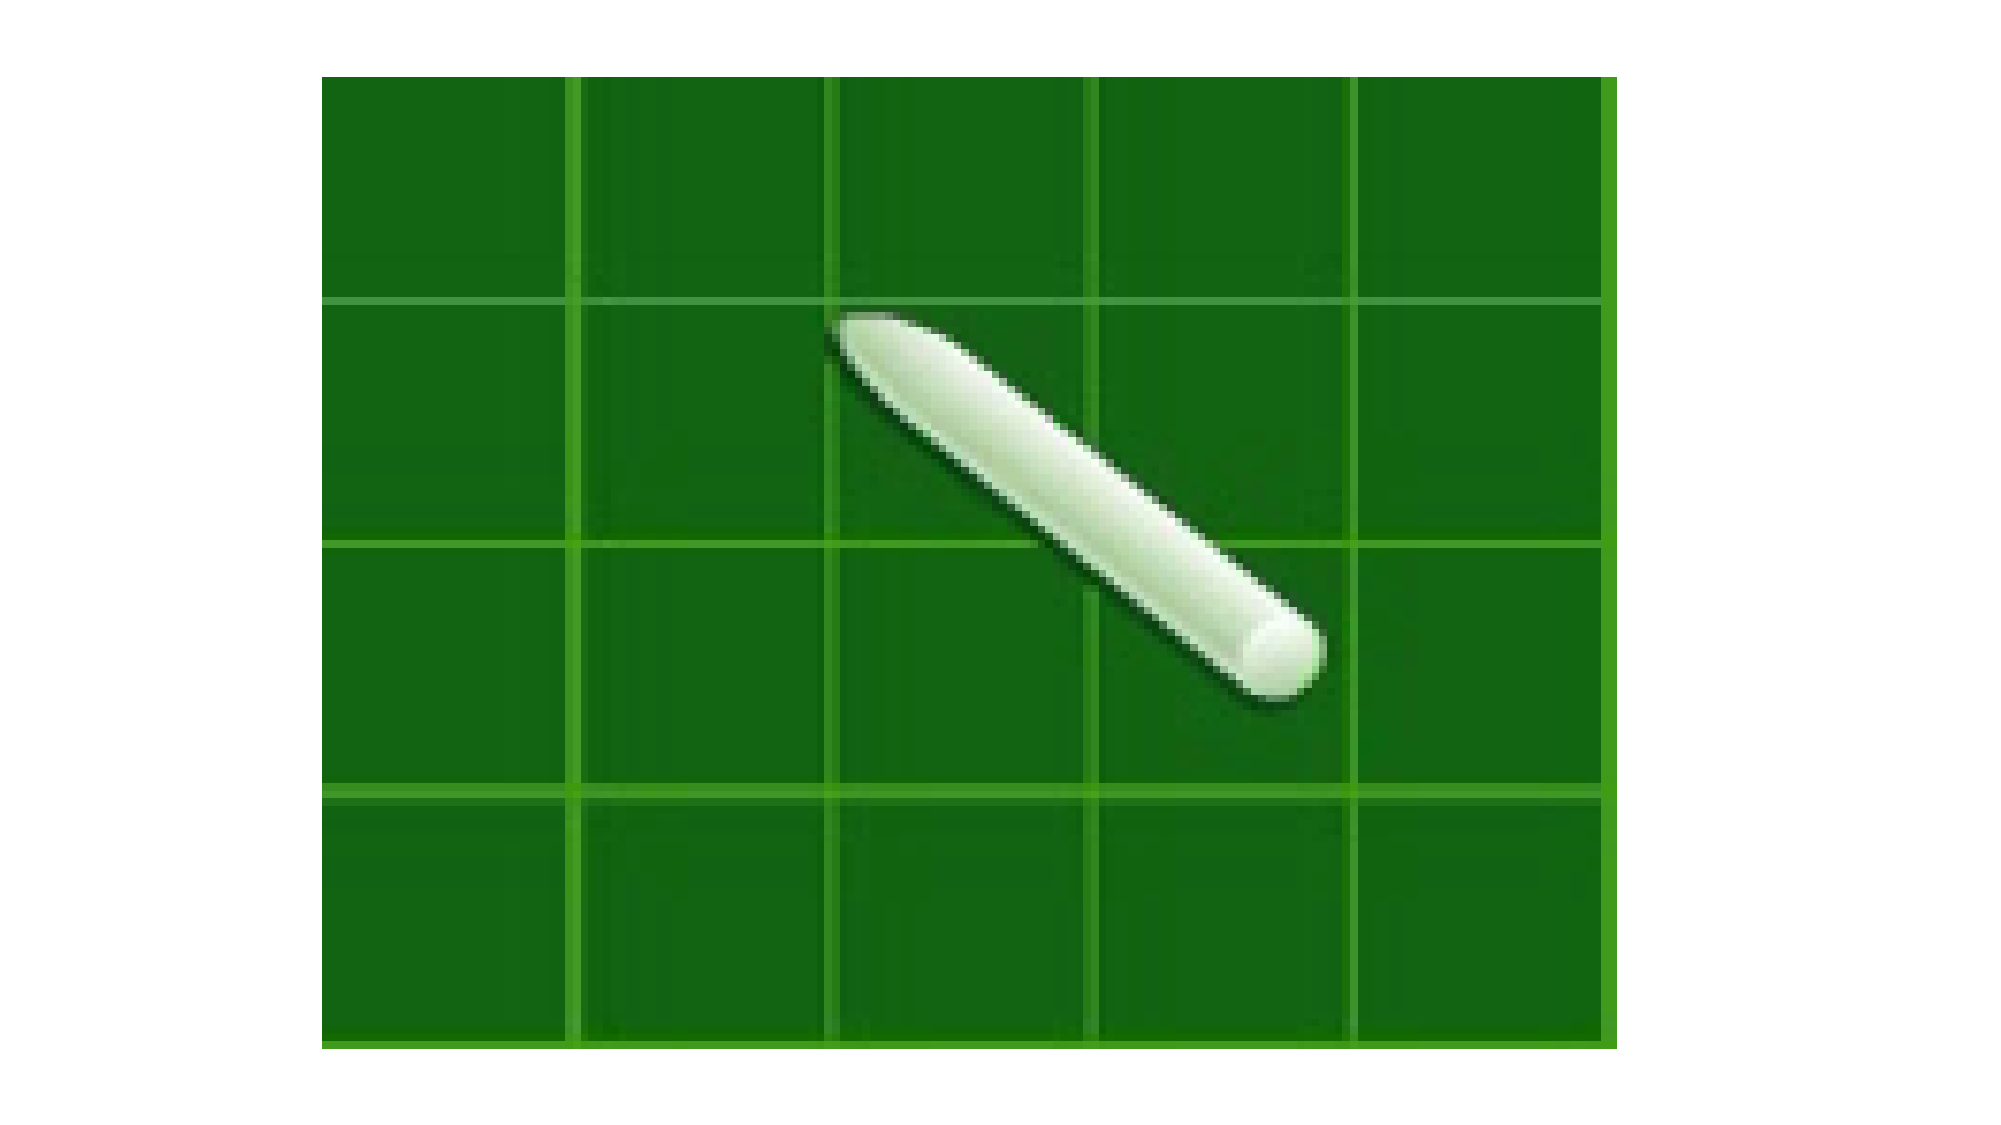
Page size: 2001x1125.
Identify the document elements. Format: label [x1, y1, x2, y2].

title [140, 59, 1863, 273]
text_box [321, 76, 1618, 1050]
